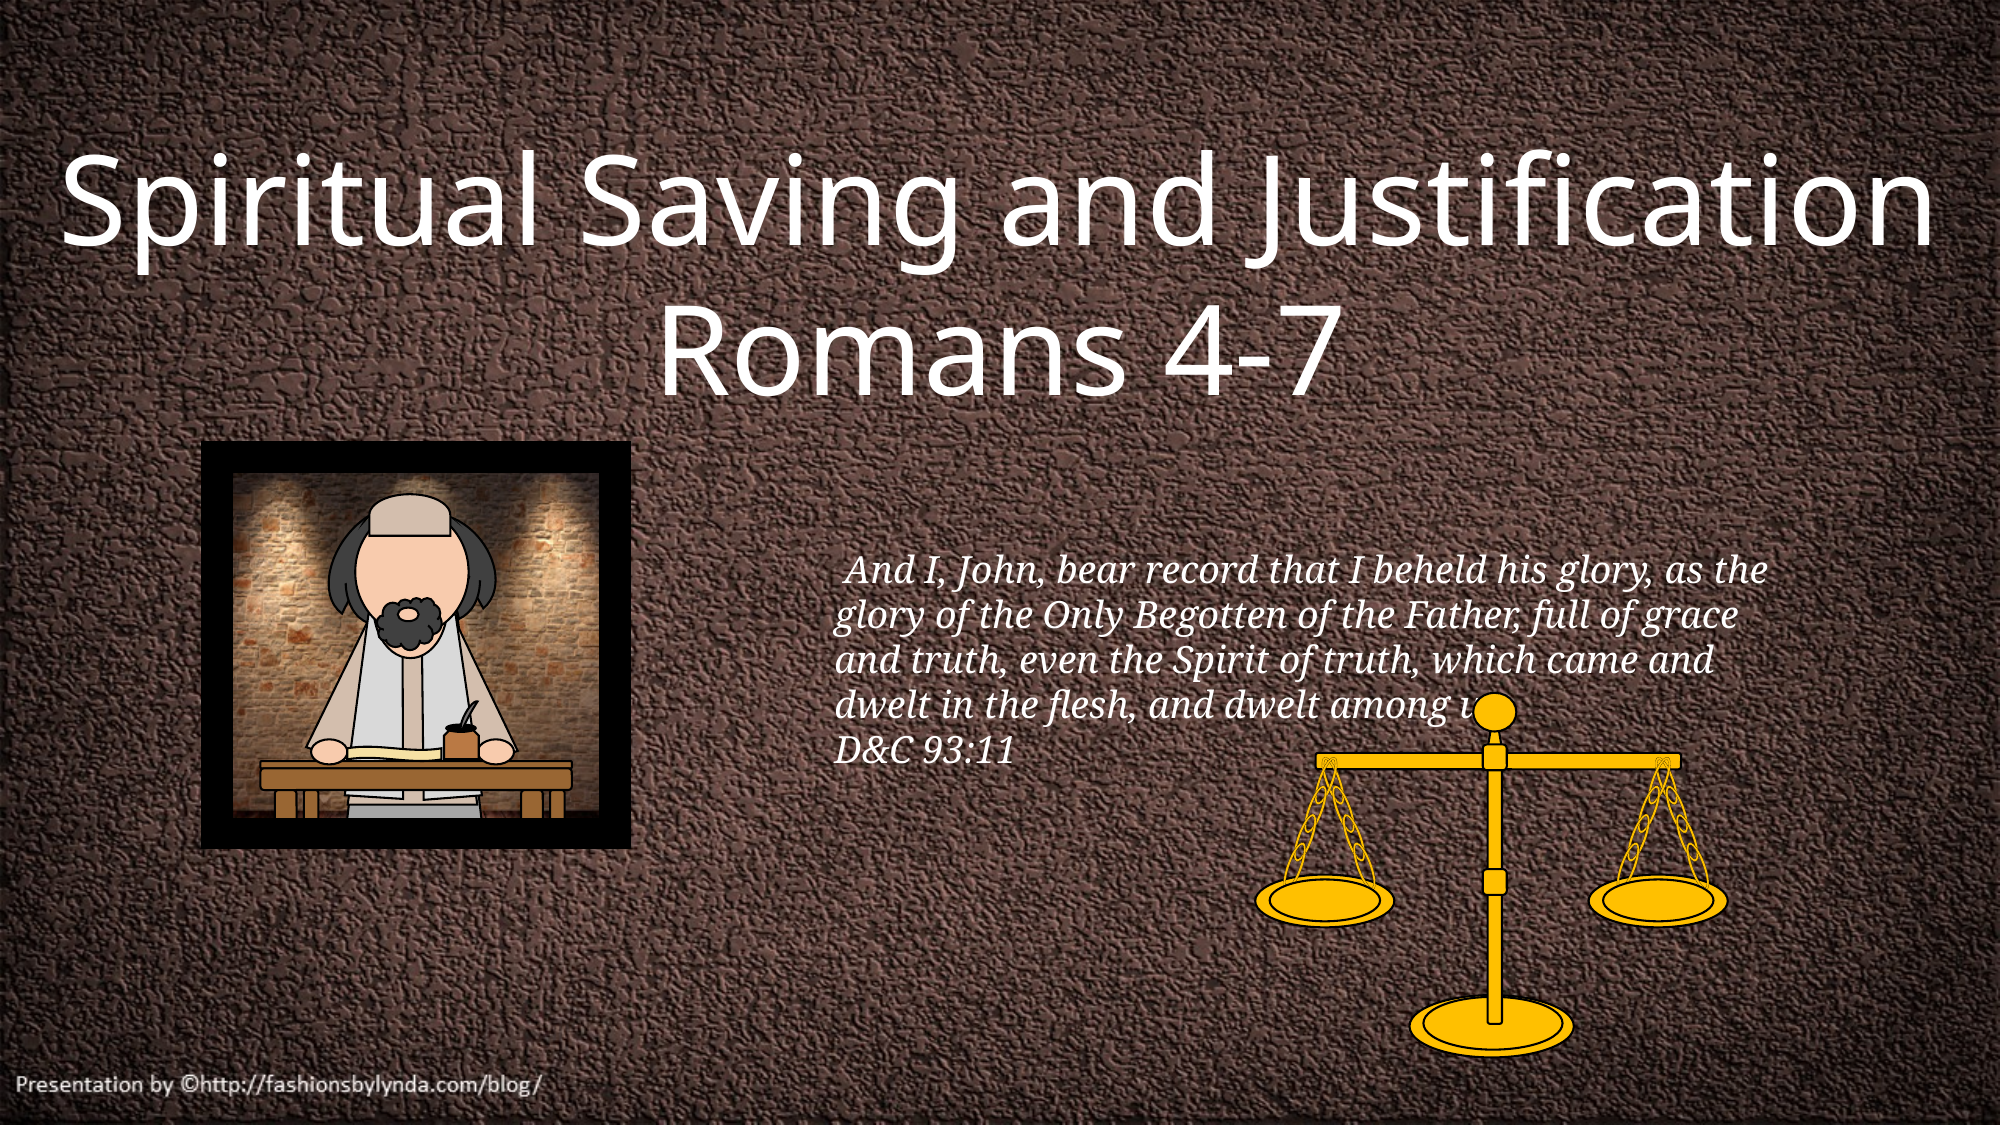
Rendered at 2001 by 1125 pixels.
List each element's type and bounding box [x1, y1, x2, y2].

text_box [202, 442, 630, 848]
text_box [1255, 692, 1728, 1058]
picture [0, 0, 2000, 1125]
